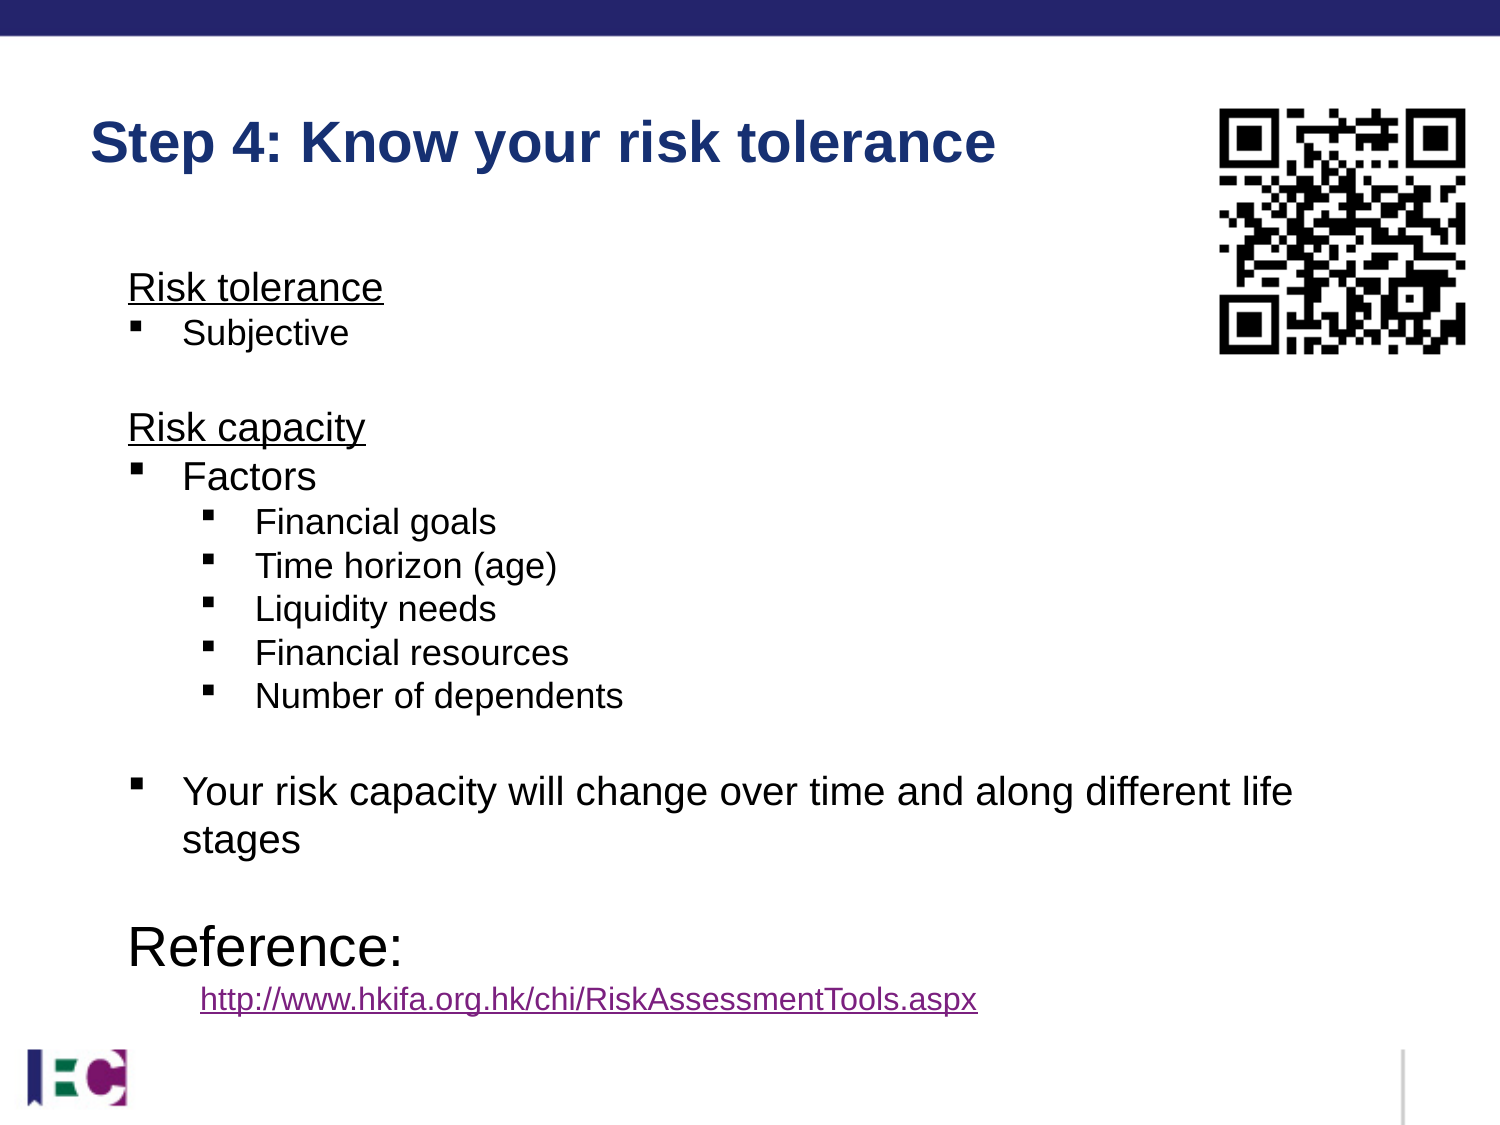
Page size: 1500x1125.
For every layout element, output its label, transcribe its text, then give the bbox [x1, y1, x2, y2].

title Step 4: Know your risk tolerance [75, 45, 1425, 233]
text_box Risk tolerance Subjective Risk capacity Factors Financial goals Time horizon (age) Liquidity needs Financial resources Number of dependents Your risk capacity will change over time and along different life stages Reference: http://www.hkifa.org.hk/chi/RiskAssessmentTools.aspx [112, 253, 1375, 1025]
picture [0, 0, 1500, 1125]
